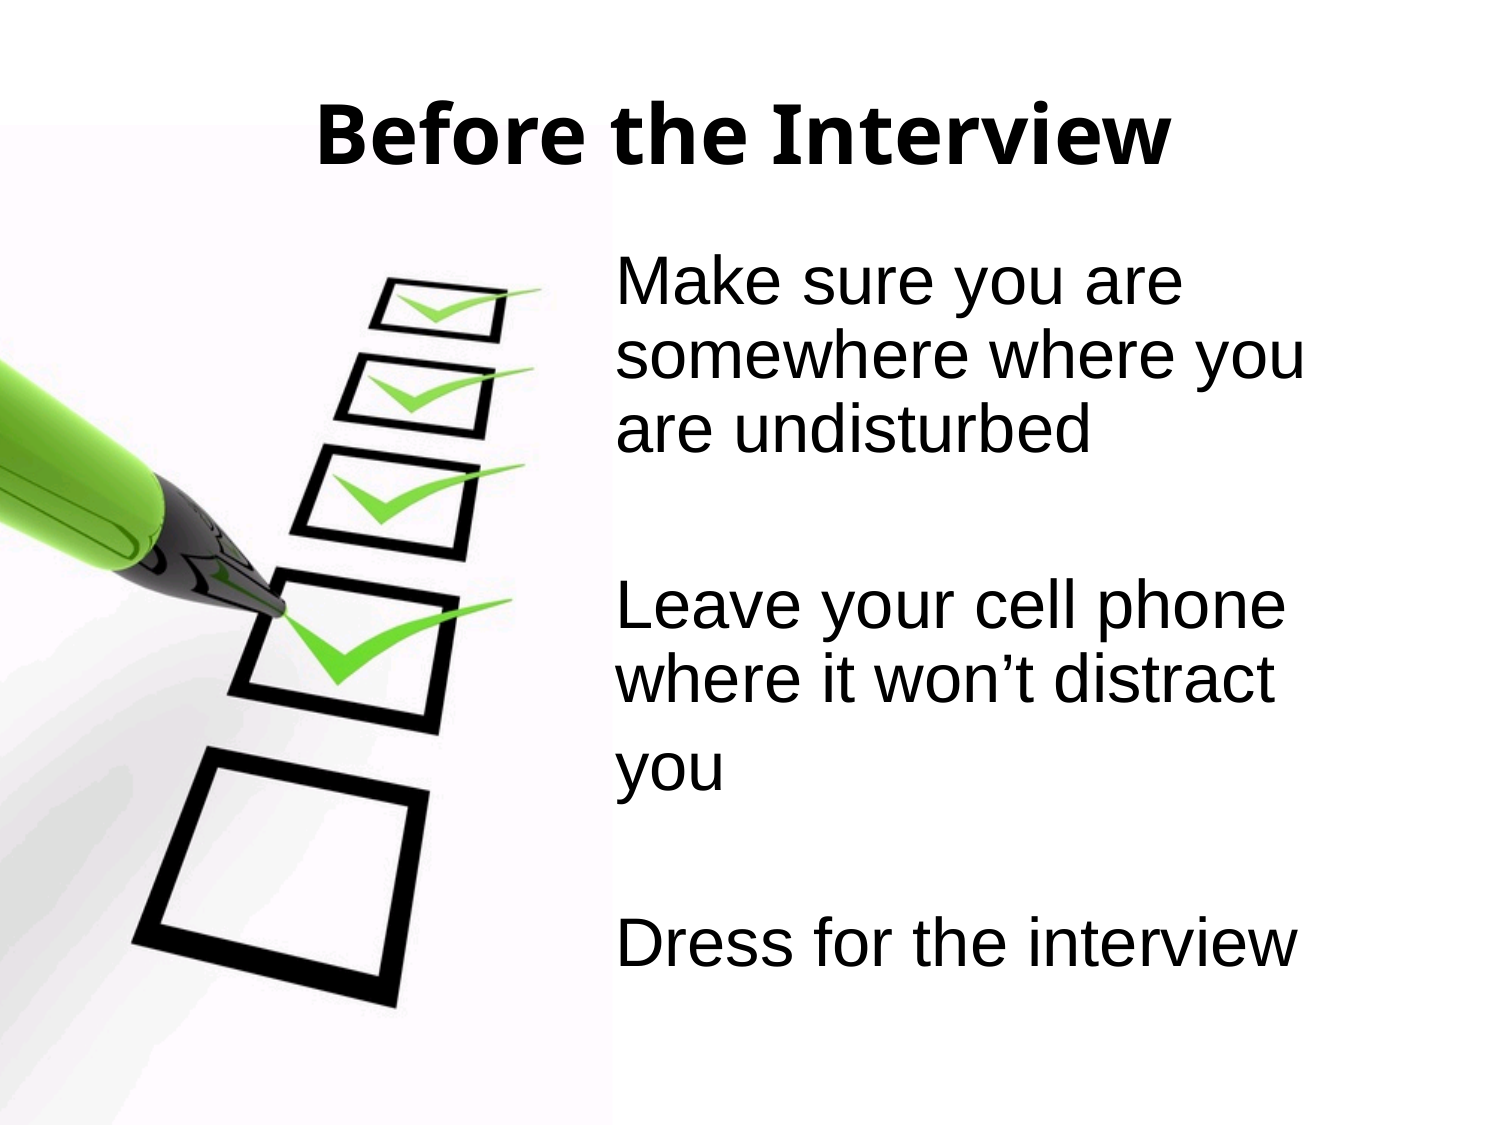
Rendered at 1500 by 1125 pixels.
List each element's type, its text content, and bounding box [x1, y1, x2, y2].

picture [0, 124, 613, 1125]
text_box Before the Interview [74, 49, 1413, 213]
list Make sure you are somewhere where you are undisturbed Leave your cell phone where it won’t distract you Dress for the interview [616, 237, 1400, 1050]
